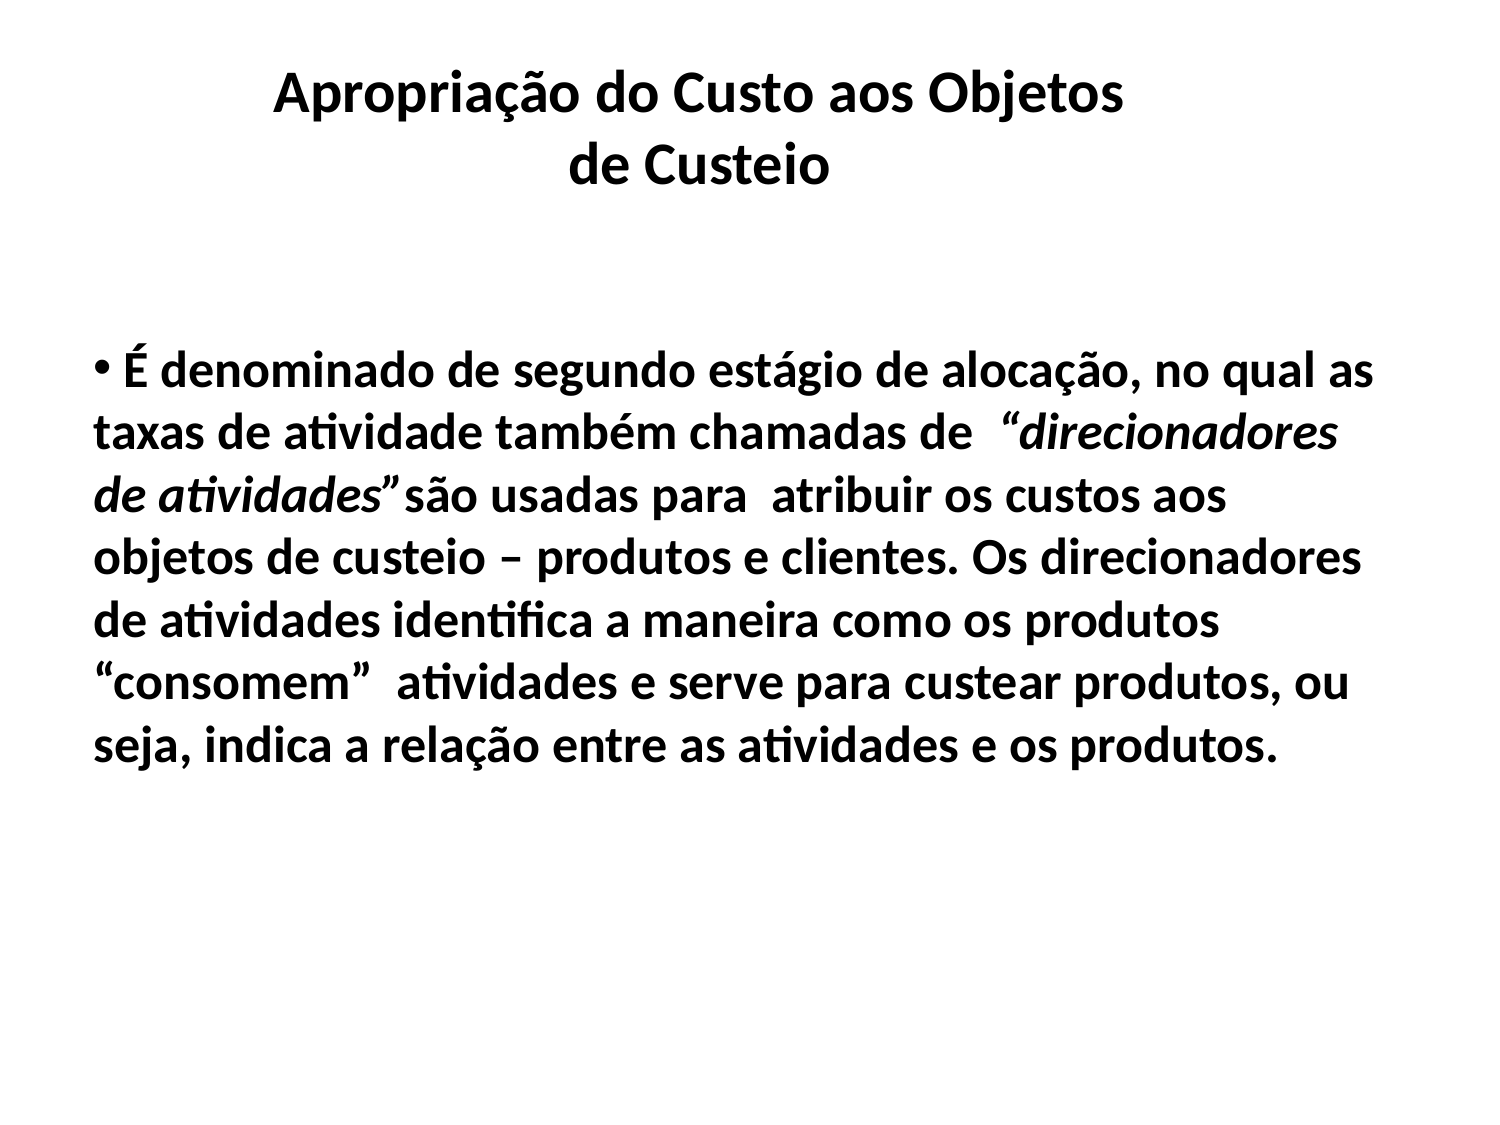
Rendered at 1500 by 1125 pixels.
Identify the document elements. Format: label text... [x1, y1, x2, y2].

text_box É denominado de segundo estágio de alocação, no qual as taxas de atividade também chamadas de “direcionadores de atividades”são usadas para atribuir os custos aos objetos de custeio – produtos e clientes. Os direcionadores de atividades identifica a maneira como os produtos “consomem” atividades e serve para custear produtos, ou seja, indica a relação entre as atividades e os produtos. [80, 328, 1399, 905]
title Apropriação do Custo aos Objetos de Custeio [223, 30, 1176, 219]
